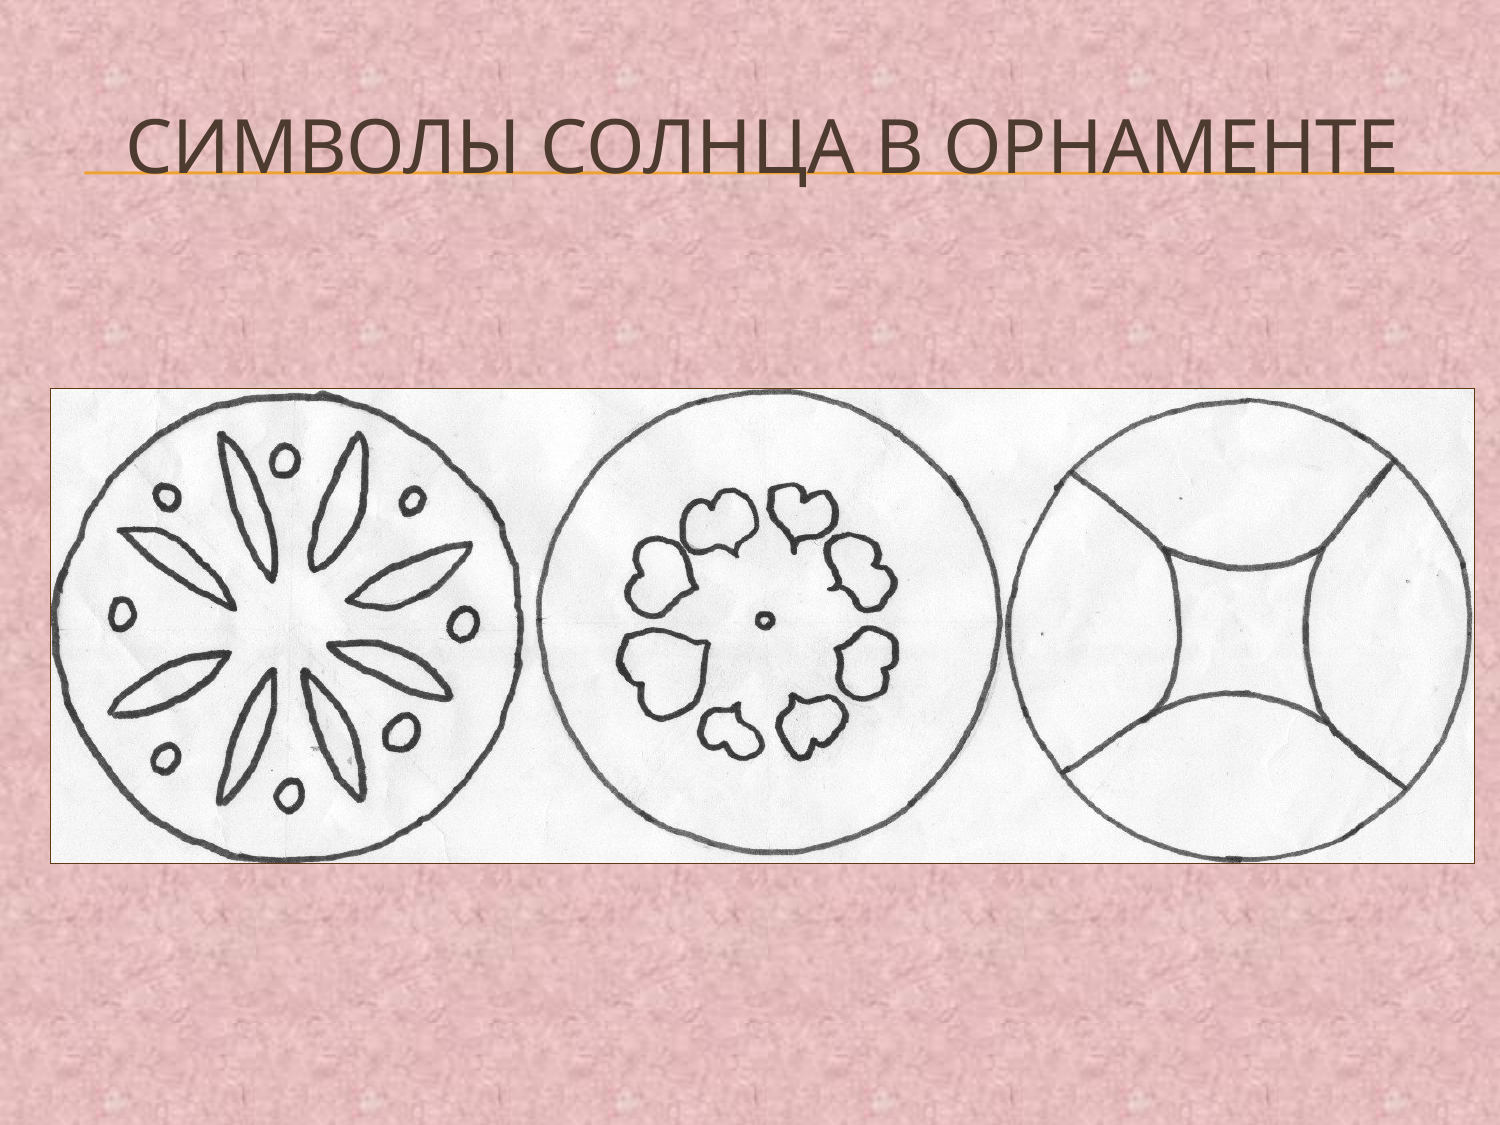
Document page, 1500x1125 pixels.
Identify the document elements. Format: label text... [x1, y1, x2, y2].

picture [0, 0, 1500, 1125]
title Символы солнца в орнаменте [50, 75, 1475, 213]
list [49, 388, 1476, 865]
